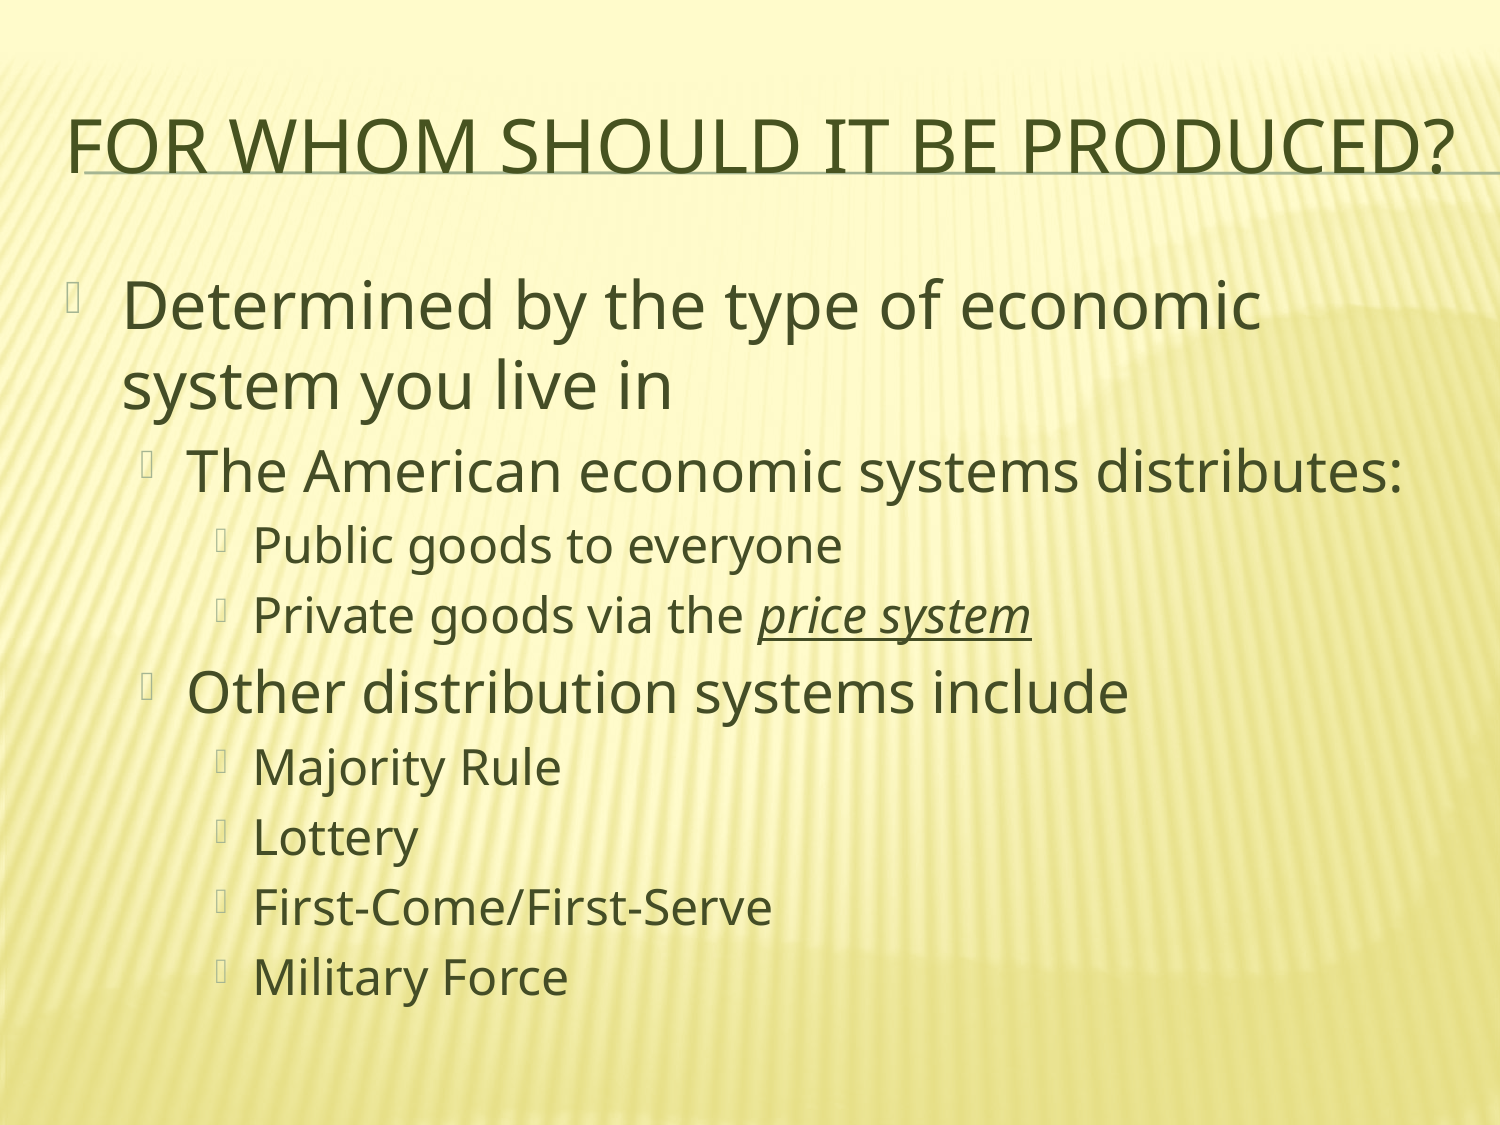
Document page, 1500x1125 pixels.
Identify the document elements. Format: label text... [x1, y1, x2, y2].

list Determined by the type of economic system you live in The American economic systems distributes: Public goods to everyone Private goods via the price system Other distribution systems include Majority Rule Lottery First-Come/First-Serve Military Force [50, 254, 1475, 998]
title For Whom Should it be Produced? [50, 75, 1475, 213]
